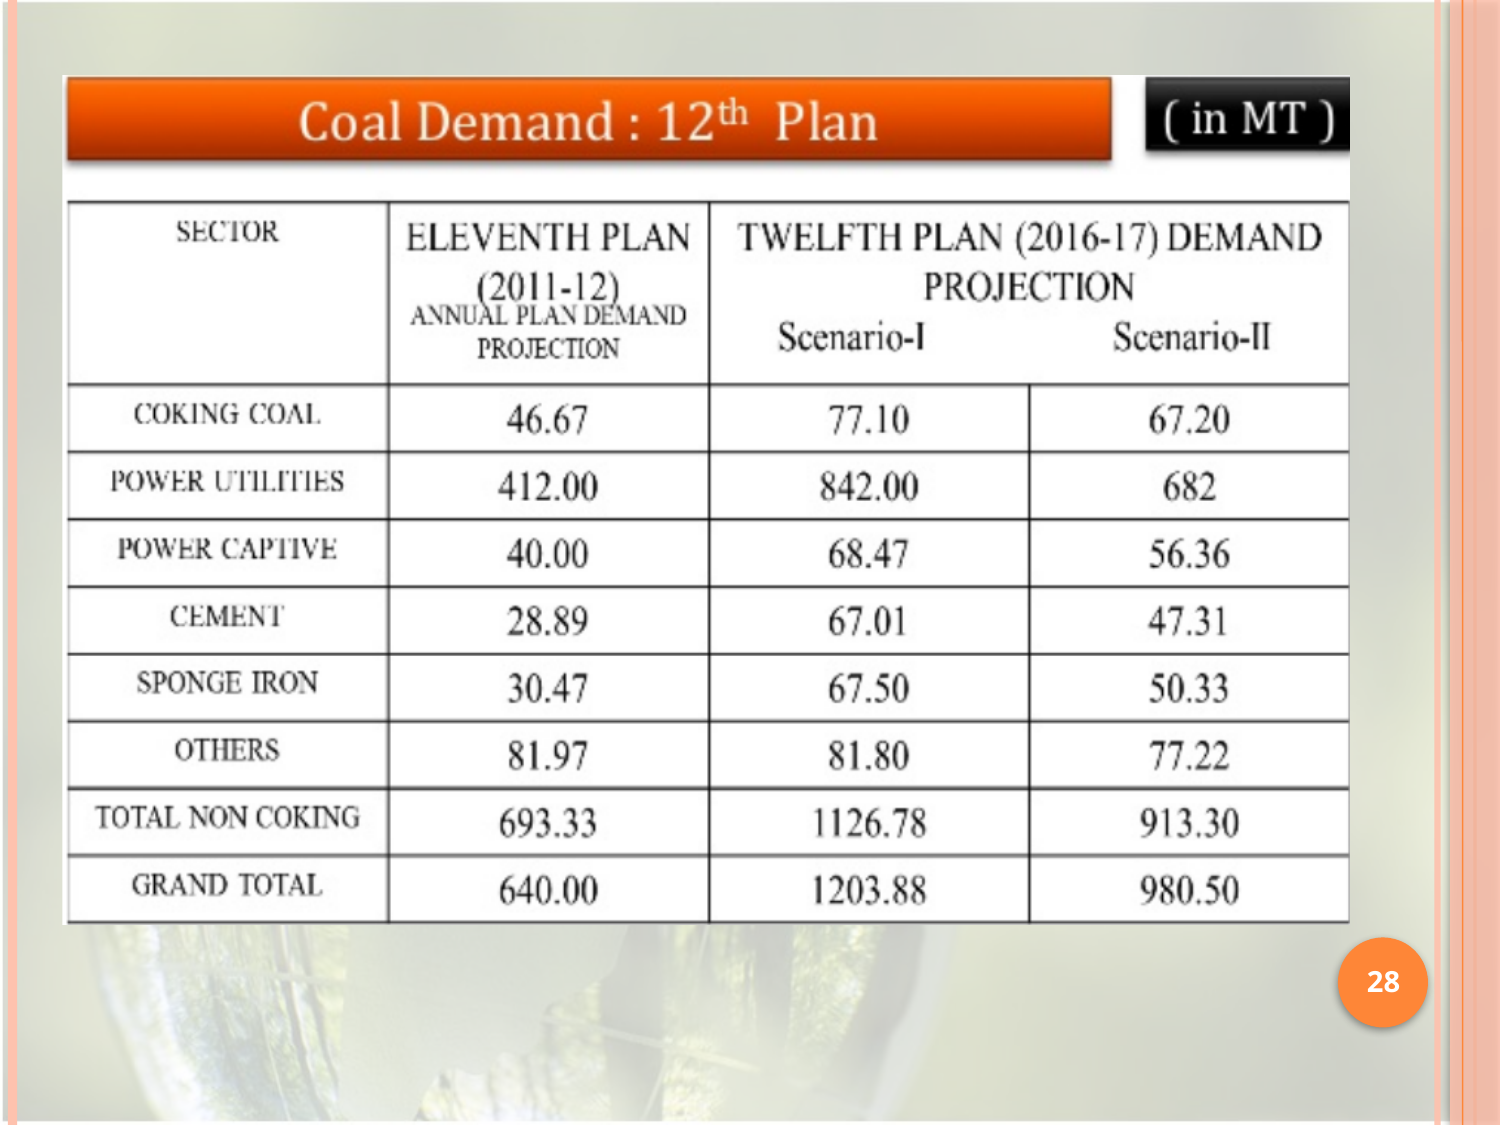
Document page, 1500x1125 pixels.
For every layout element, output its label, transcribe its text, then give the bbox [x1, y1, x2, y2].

picture [61, 74, 1351, 926]
slide_number 28 [1333, 940, 1434, 1027]
